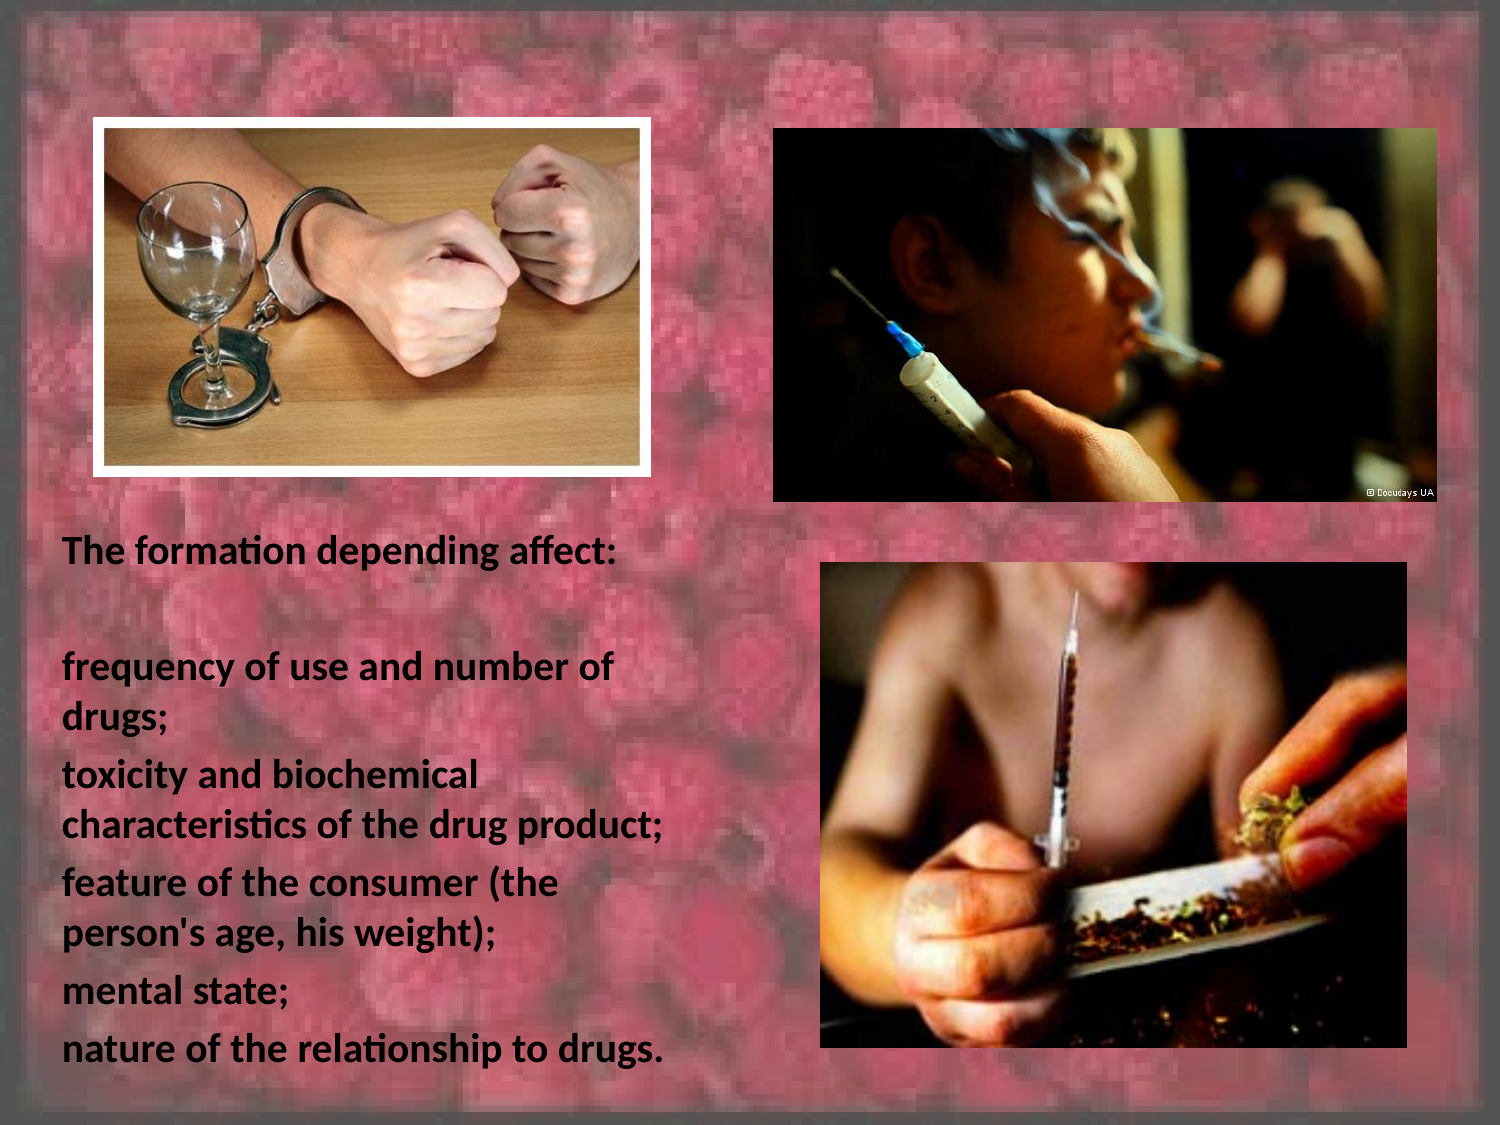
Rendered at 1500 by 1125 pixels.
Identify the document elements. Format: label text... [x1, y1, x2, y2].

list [820, 562, 1407, 1048]
list The formation depending affect: frequency of use and number of drugs; toxicity and biochemical characteristics of the drug product; feature of the consumer (the person's age, his weight); mental state; nature of the relationship to drugs. [46, 515, 727, 1079]
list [773, 128, 1437, 503]
picture [93, 116, 652, 478]
